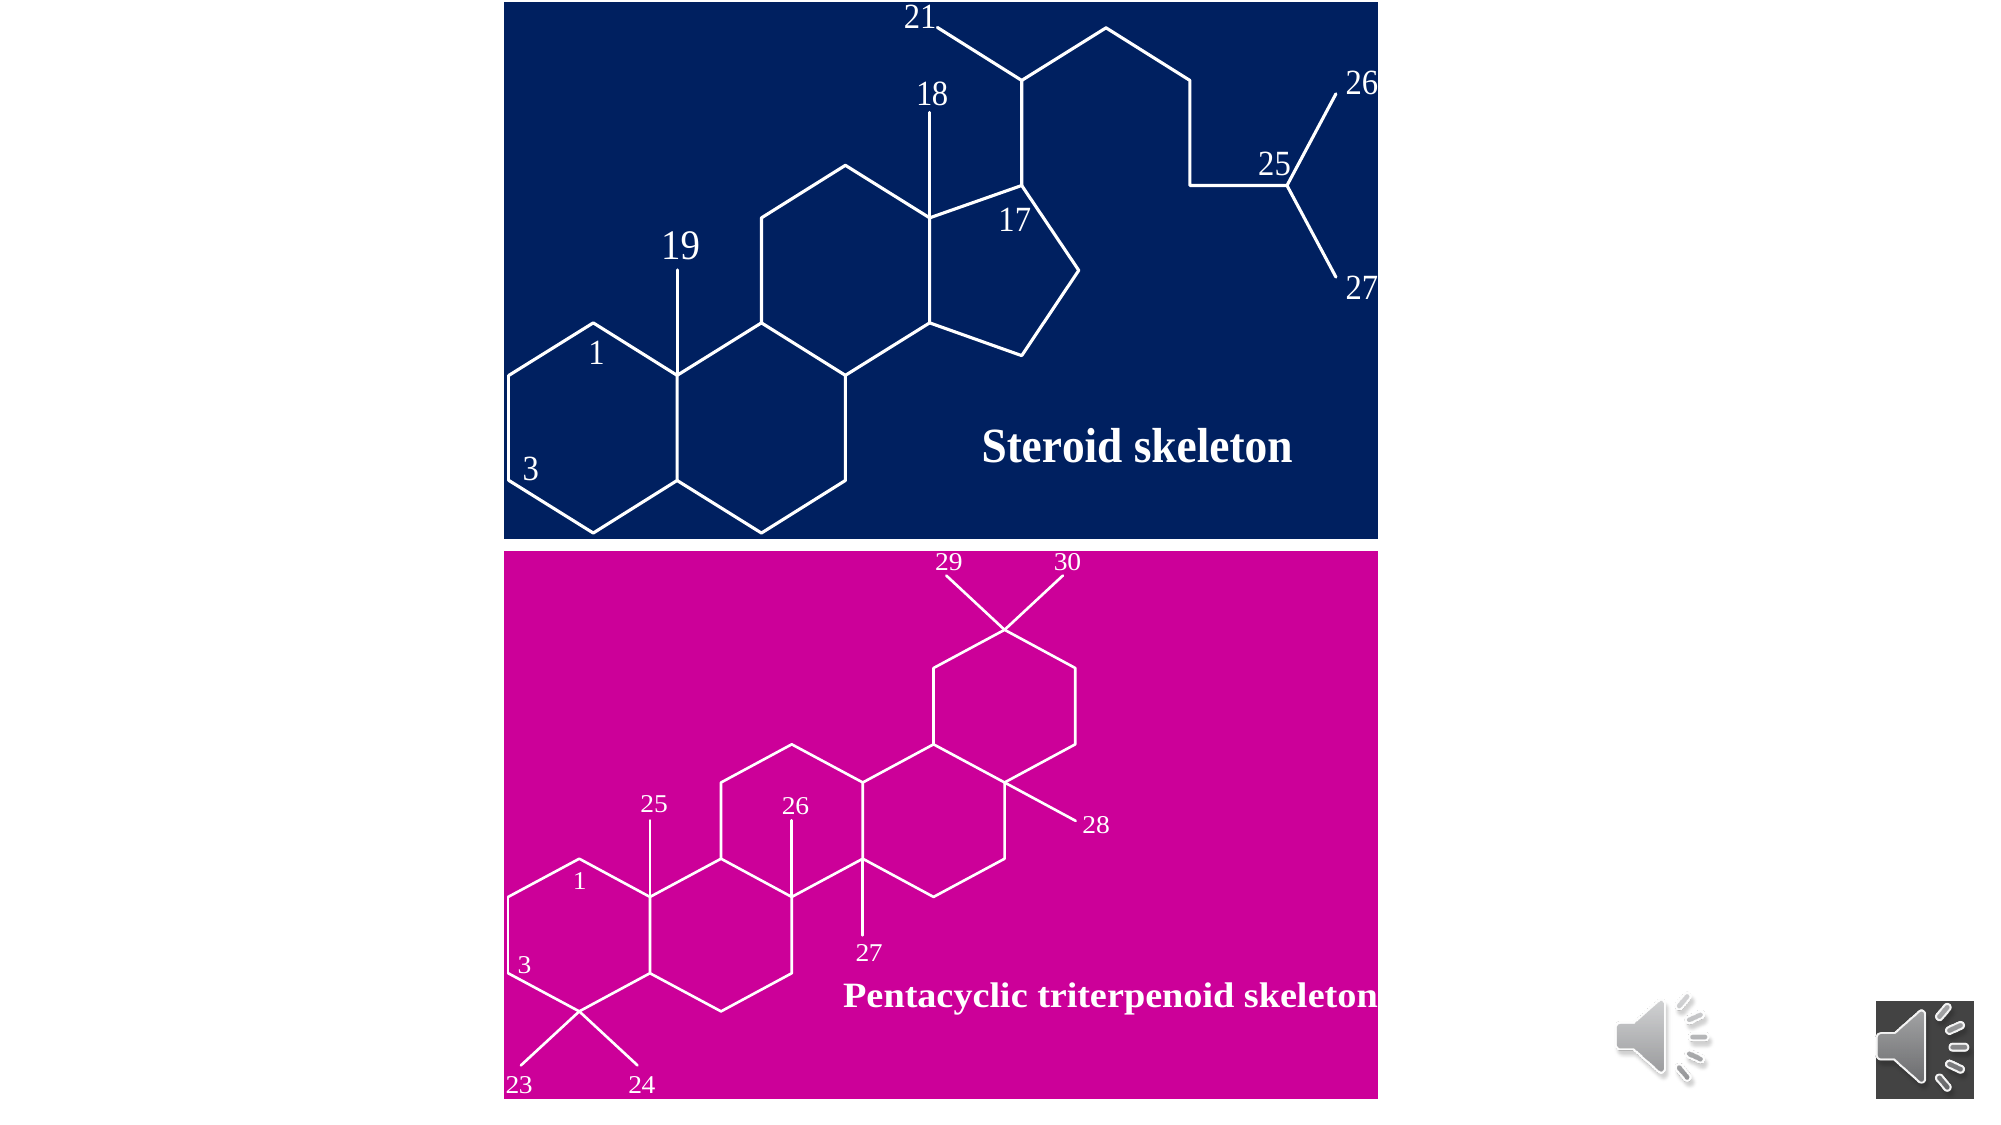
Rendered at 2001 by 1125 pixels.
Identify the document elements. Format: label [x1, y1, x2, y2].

list [503, 550, 1378, 1099]
picture [1614, 989, 1715, 1090]
picture [1874, 999, 1975, 1100]
list [503, 1, 1378, 539]
